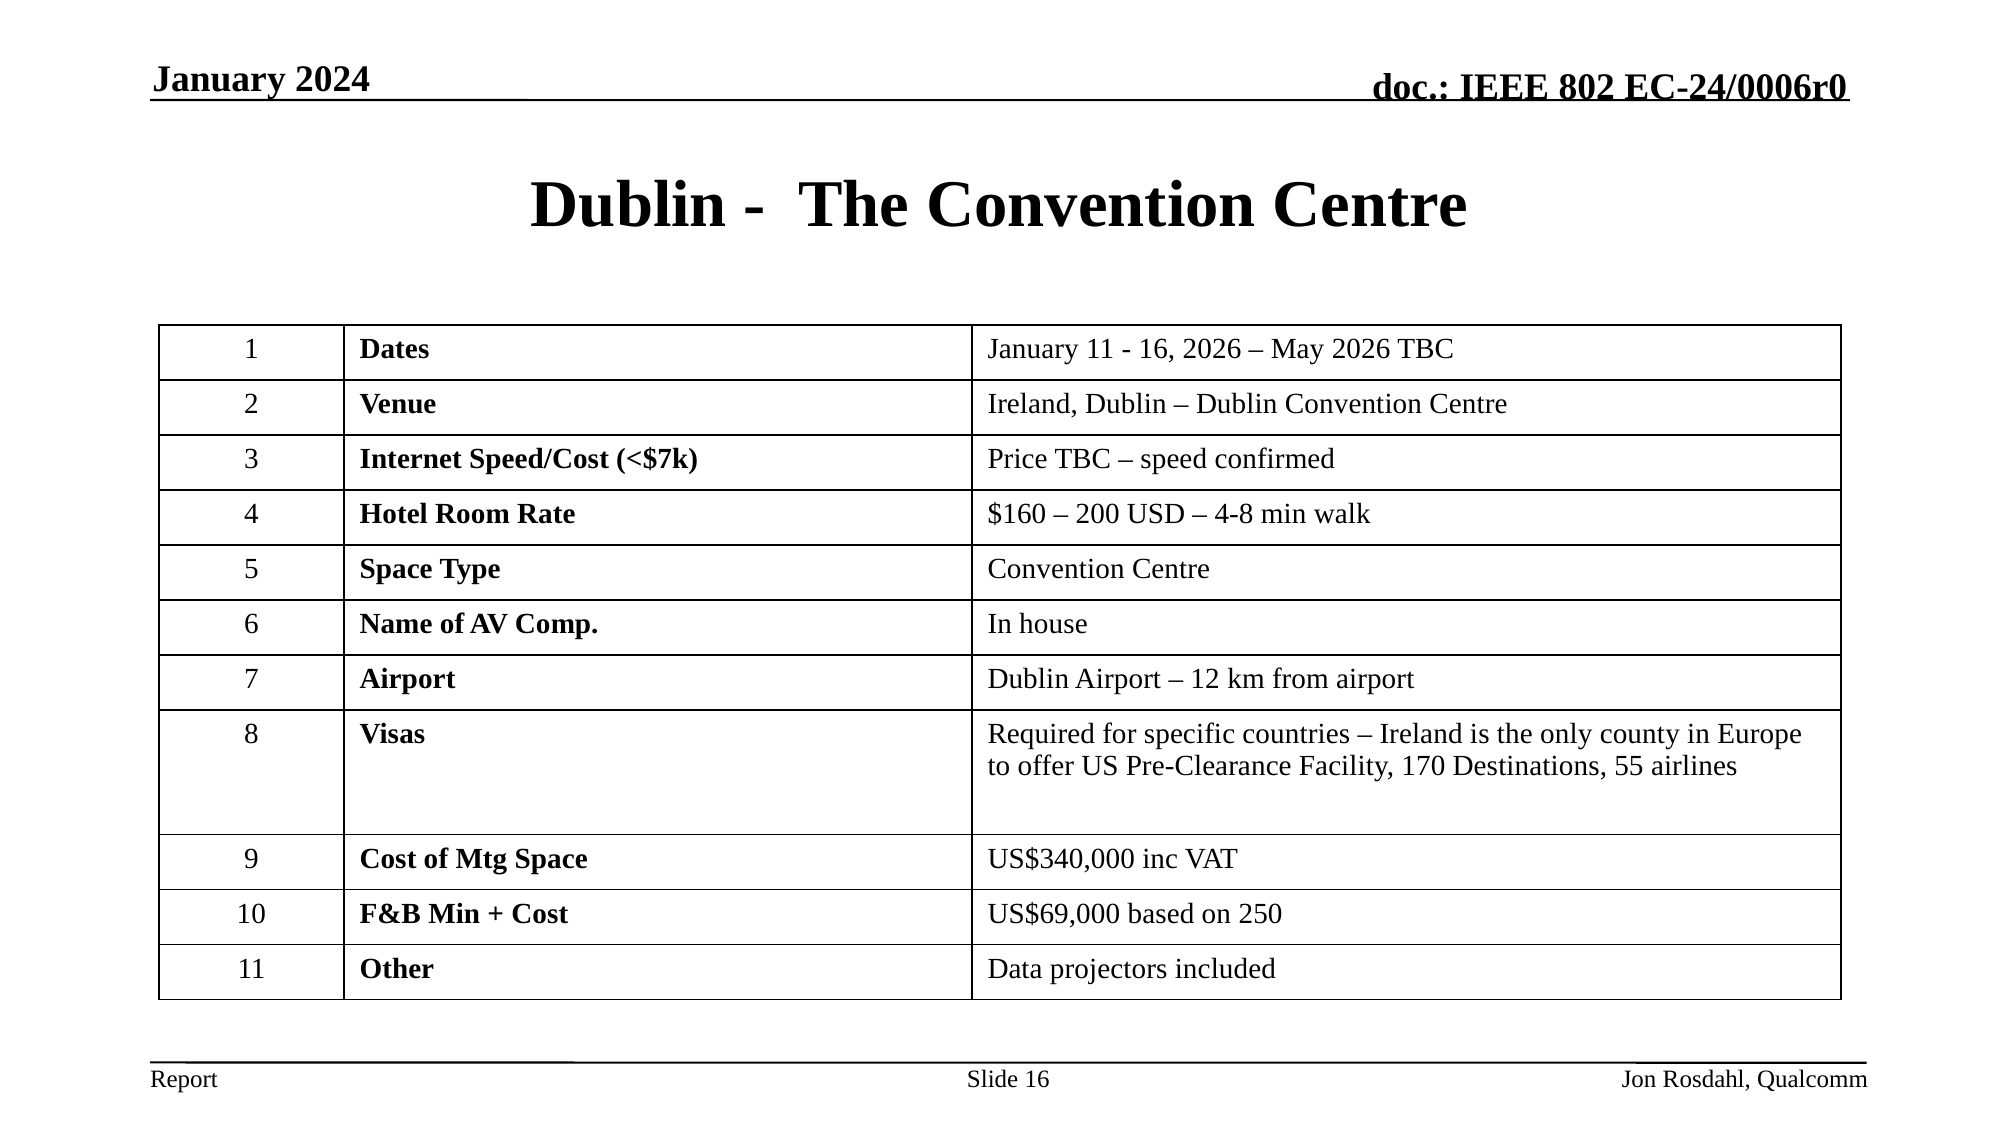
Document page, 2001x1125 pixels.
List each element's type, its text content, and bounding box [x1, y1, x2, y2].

table_cell Required for specific countries – Ireland is the only county in Europe to offer US Pre-Clearance Facility, 170 Destinations, 55 airlines [973, 711, 1840, 834]
table_cell 4 [160, 491, 343, 544]
table_cell Hotel Room Rate [345, 491, 971, 544]
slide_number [152, 54, 563, 100]
table_cell Dublin Airport – 12 km from airport [973, 656, 1840, 709]
table_header January 11 - 16, 2026 – May 2026 TBC [973, 326, 1840, 379]
table_cell Cost of Mtg Space [345, 835, 971, 889]
table_cell Price TBC – speed confirmed [973, 436, 1840, 489]
table_cell Venue [345, 381, 971, 434]
table_header 1 [160, 326, 343, 379]
table_cell F&B Min + Cost [345, 890, 971, 944]
table_cell 8 [160, 711, 343, 834]
slide_number Slide 16 [950, 1061, 1067, 1123]
table_cell 5 [160, 546, 343, 599]
table_cell In house [973, 601, 1840, 654]
table_header Dates [345, 326, 971, 379]
table_cell Name of AV Comp. [345, 601, 971, 654]
table_cell Other [345, 945, 971, 999]
table_cell US$69,000 based on 250 [973, 890, 1840, 944]
table_cell 11 [160, 945, 343, 999]
footer Jon Rosdahl, Qualcomm [1171, 1061, 1869, 1093]
table_cell Convention Centre [973, 546, 1840, 599]
table_cell Visas [345, 711, 971, 834]
text_box Dublin - The Convention Centre [150, 112, 1850, 288]
table_cell 6 [160, 601, 343, 654]
table_cell 3 [160, 436, 343, 489]
table_cell Space Type [345, 546, 971, 599]
table_cell US$340,000 inc VAT [973, 835, 1840, 889]
table_cell 7 [160, 656, 343, 709]
table_cell 2 [160, 381, 343, 434]
table_cell Ireland, Dublin – Dublin Convention Centre [973, 381, 1840, 434]
table_cell Data projectors included [973, 945, 1840, 999]
table_cell Airport [345, 656, 971, 709]
table_cell $160 – 200 USD – 4-8 min walk [973, 491, 1840, 544]
table_cell 10 [160, 890, 343, 944]
table_cell 9 [160, 835, 343, 889]
table_cell Internet Speed/Cost (<$7k) [345, 436, 971, 489]
